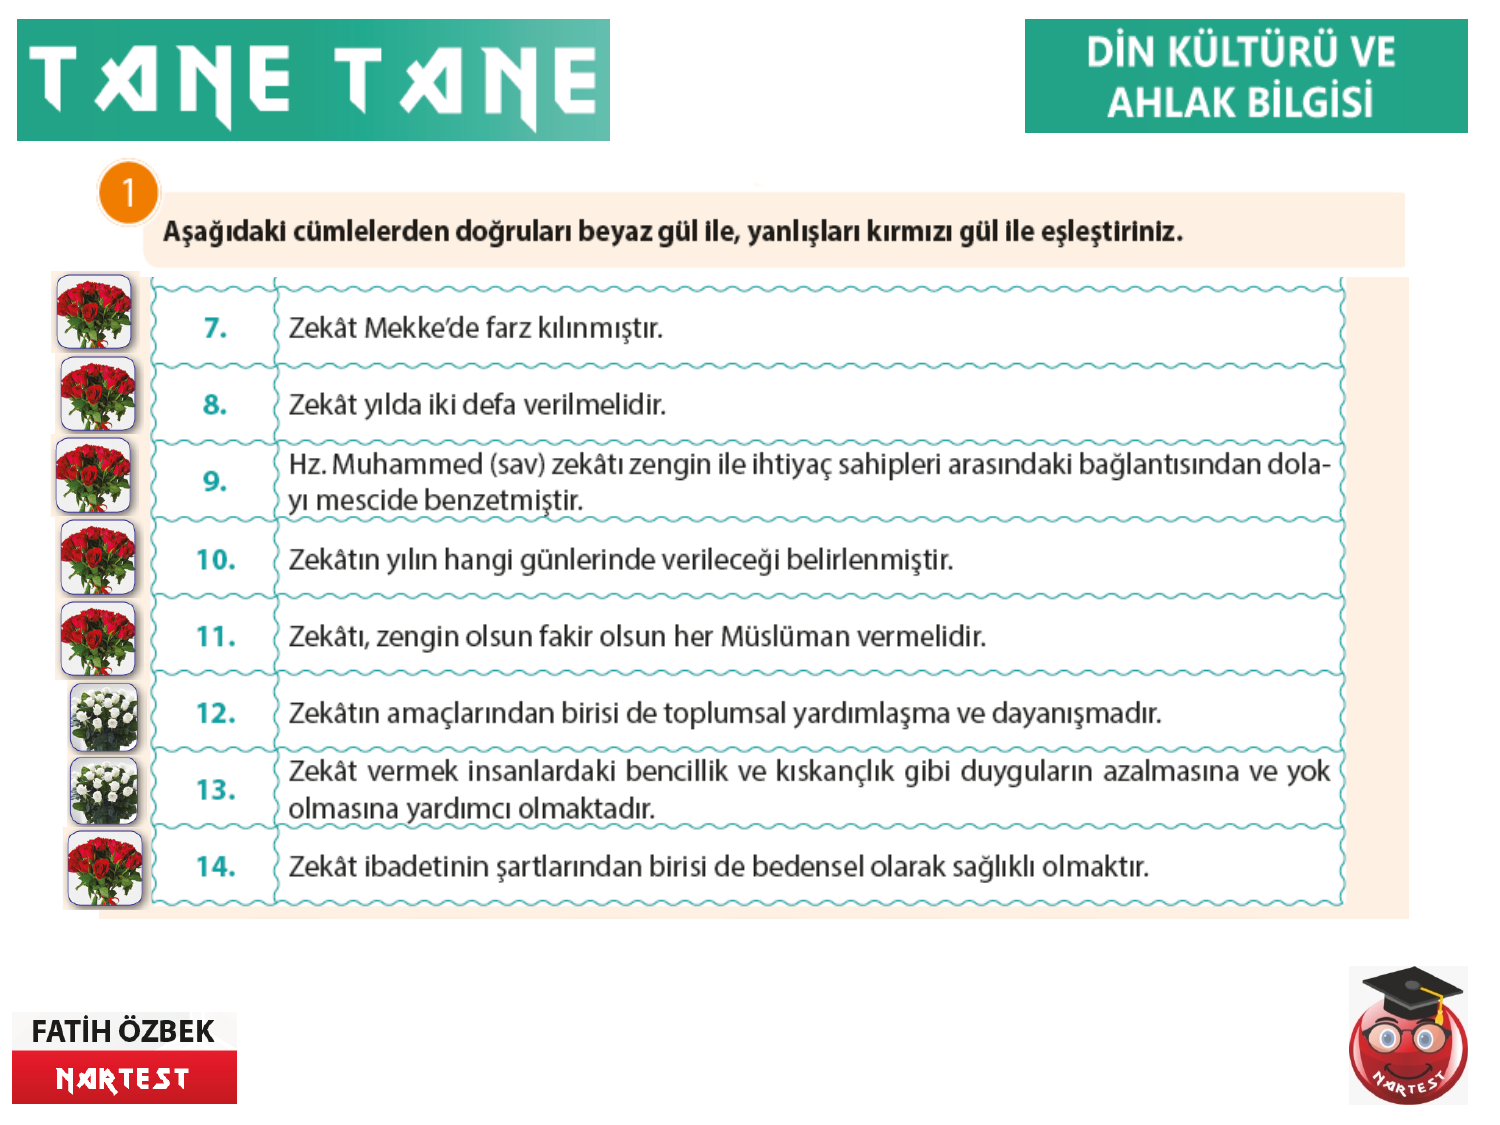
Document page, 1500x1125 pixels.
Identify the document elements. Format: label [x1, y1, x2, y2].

picture [50, 148, 1410, 919]
picture [1025, 18, 1469, 134]
picture [17, 18, 611, 142]
picture [11, 1012, 237, 1104]
picture [1349, 965, 1469, 1105]
